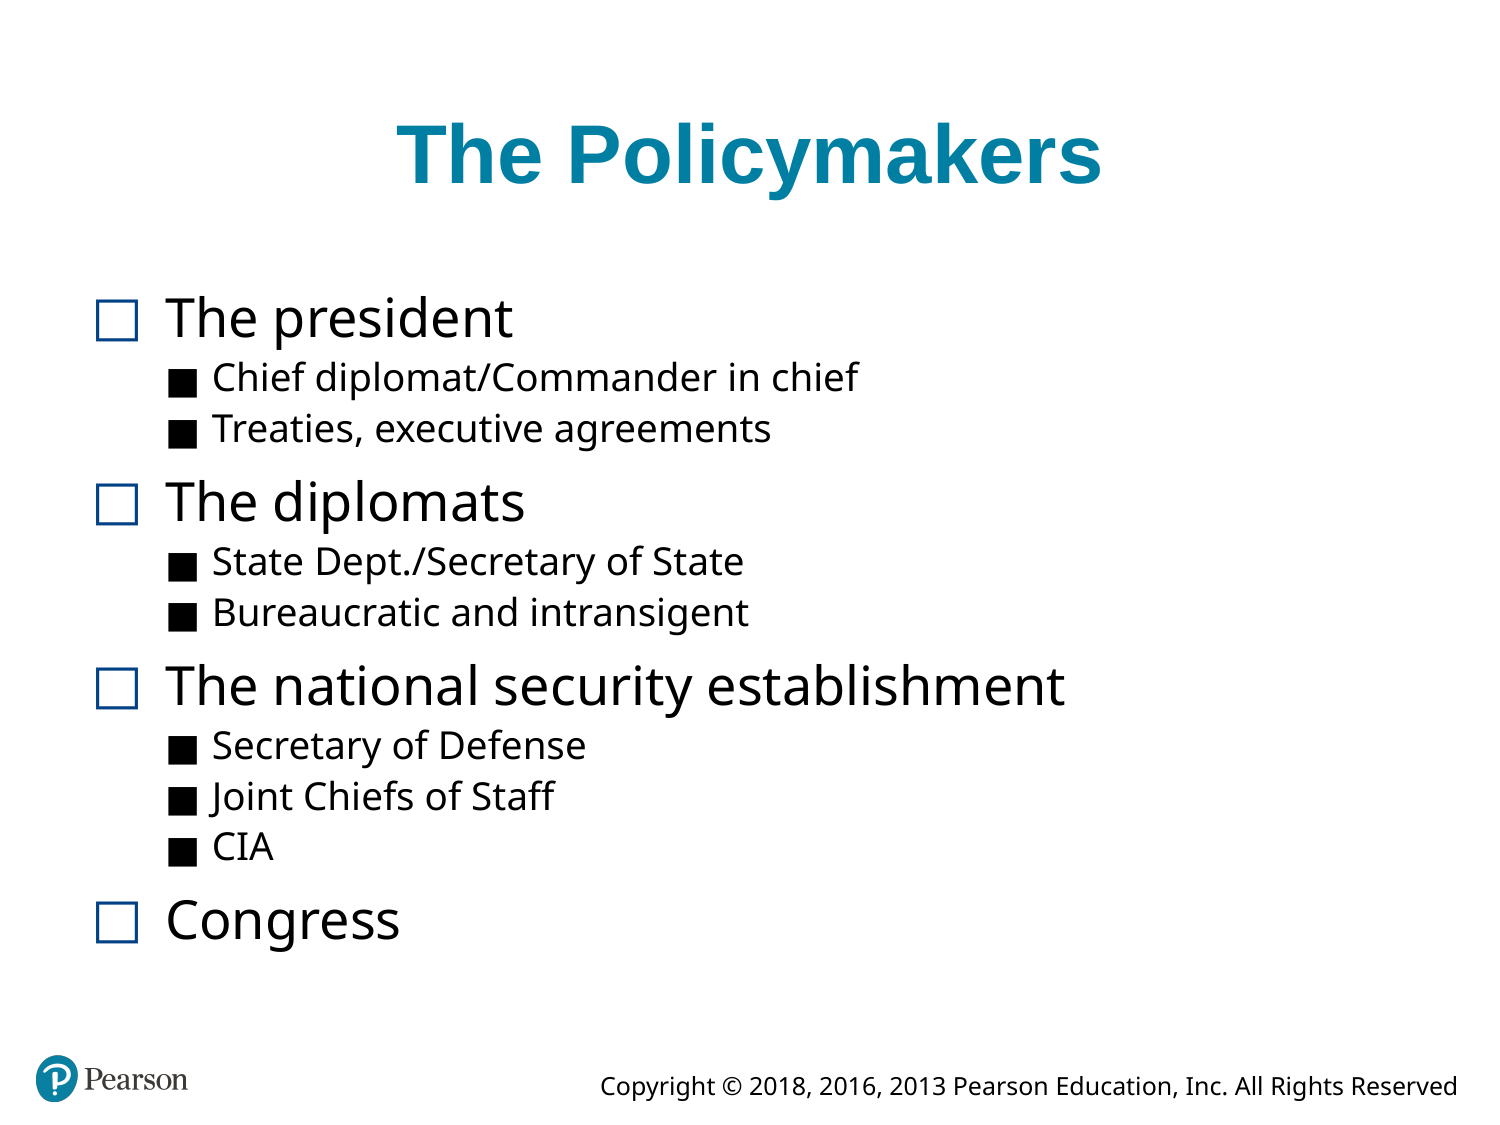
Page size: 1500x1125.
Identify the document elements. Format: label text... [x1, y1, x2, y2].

picture [36, 1055, 52, 1071]
picture [44, 1064, 70, 1089]
title The Policymakers [75, 35, 1425, 216]
picture [62, 1055, 188, 1102]
list The president Chief diplomat/Commander in chief Treaties, executive agreements The diplomats State Dept./Secretary of State Bureaucratic and intransigent The national security establishment Secretary of Defense Joint Chiefs of Staff CIA Congress [75, 262, 1425, 1005]
picture [36, 1088, 47, 1102]
